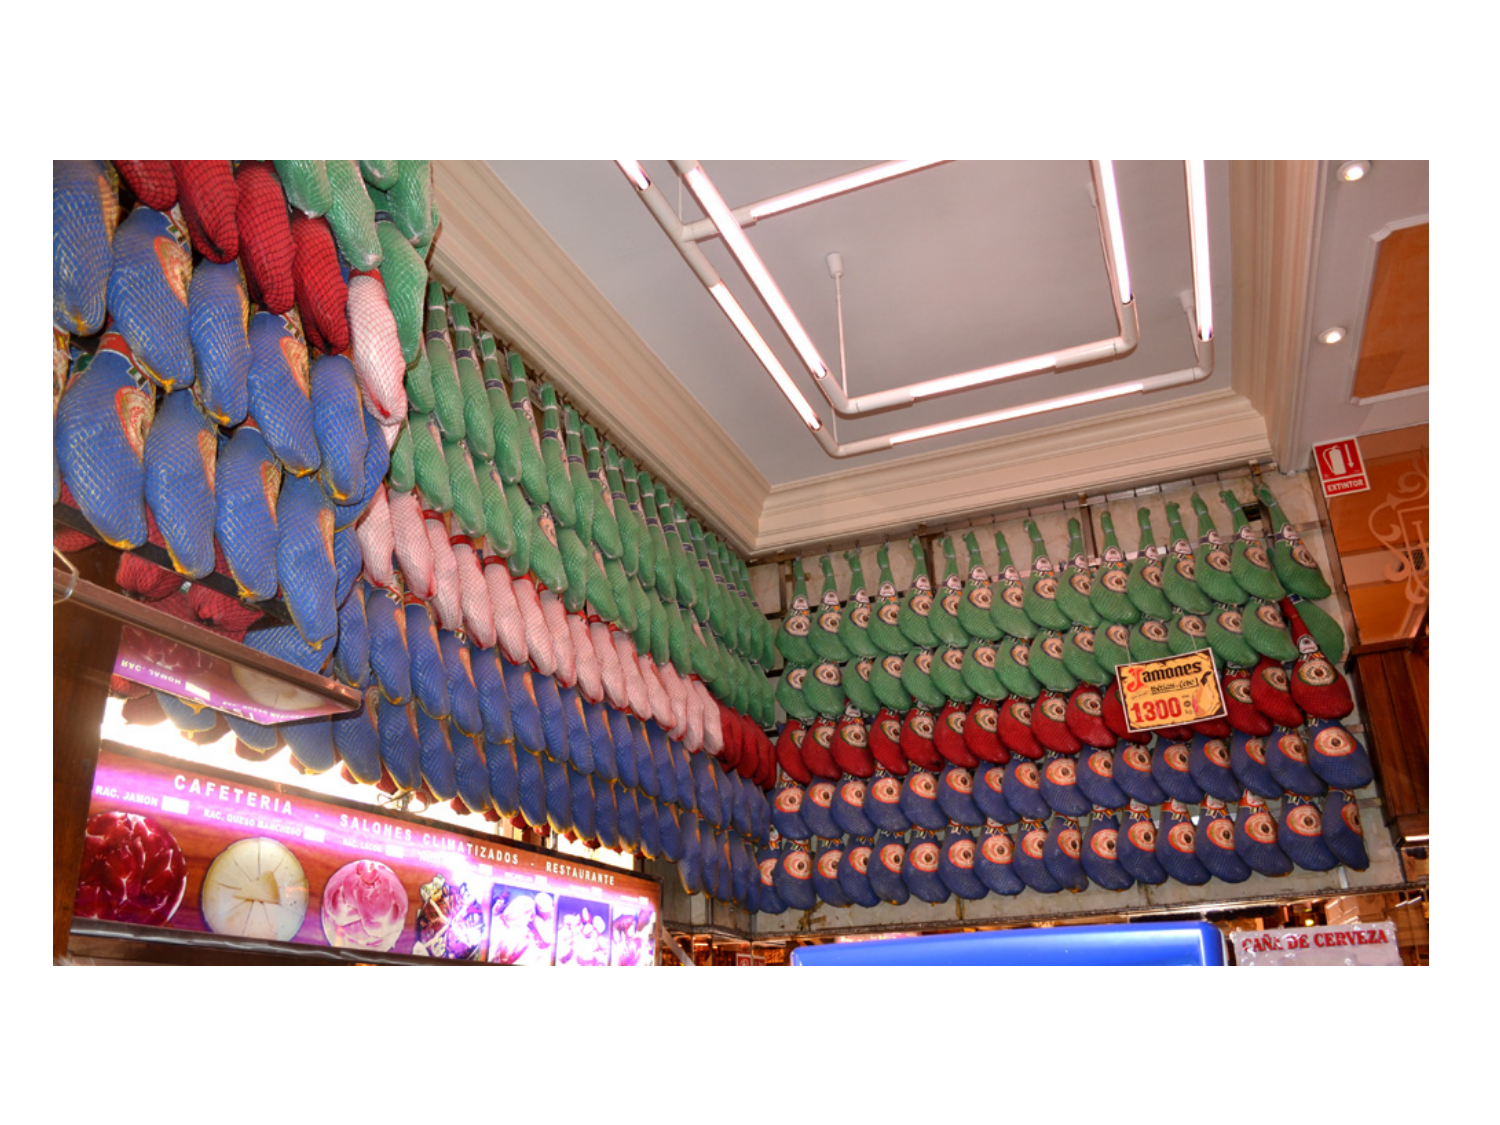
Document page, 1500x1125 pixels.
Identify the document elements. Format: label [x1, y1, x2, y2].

picture [52, 160, 1429, 966]
